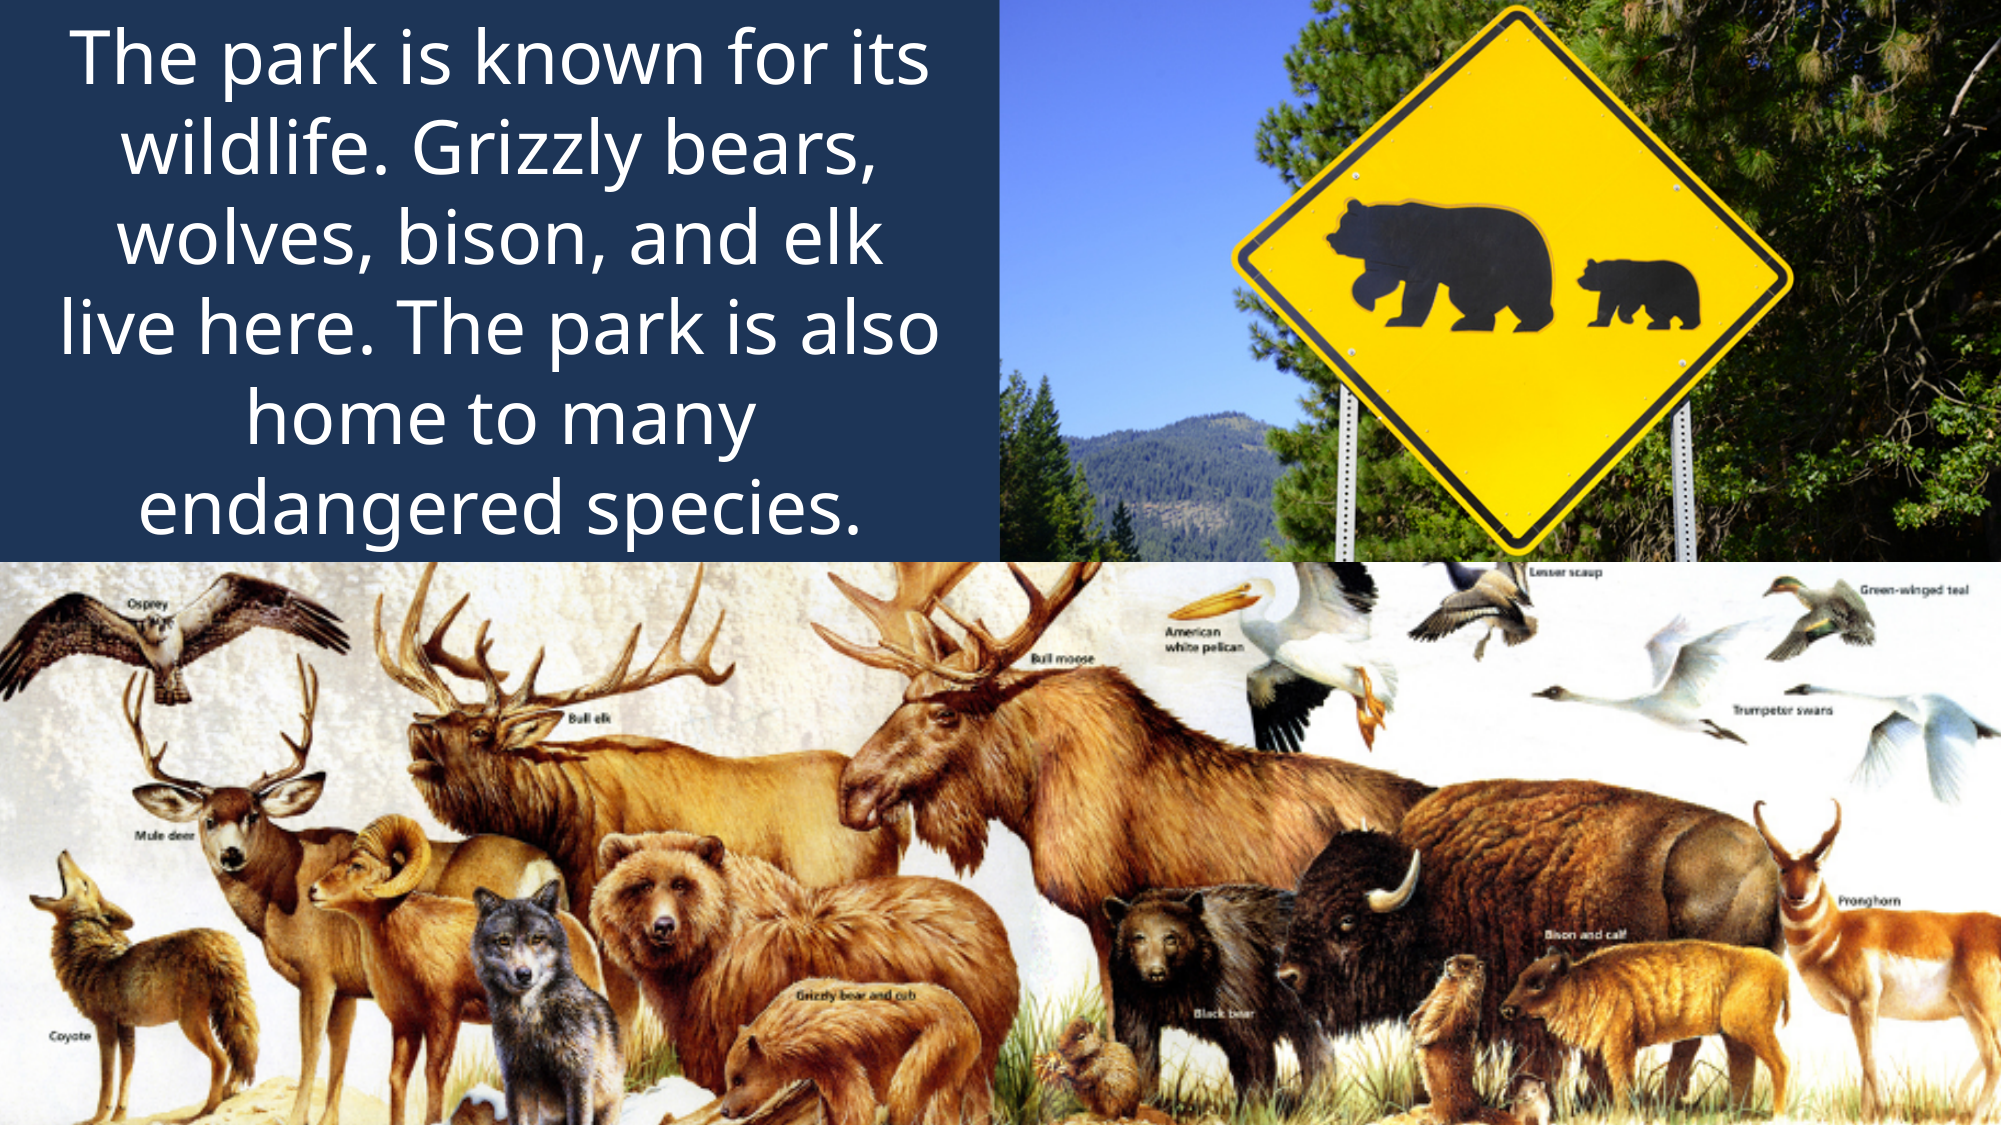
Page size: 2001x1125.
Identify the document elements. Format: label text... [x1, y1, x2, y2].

text_box [0, 0, 997, 66]
text_box [0, 493, 994, 560]
text_box The park is known for its wildlife. Grizzly bears, wolves, bison, and elk live here. The park is also home to many endangered species. [0, 66, 994, 493]
picture [0, 0, 2001, 1125]
